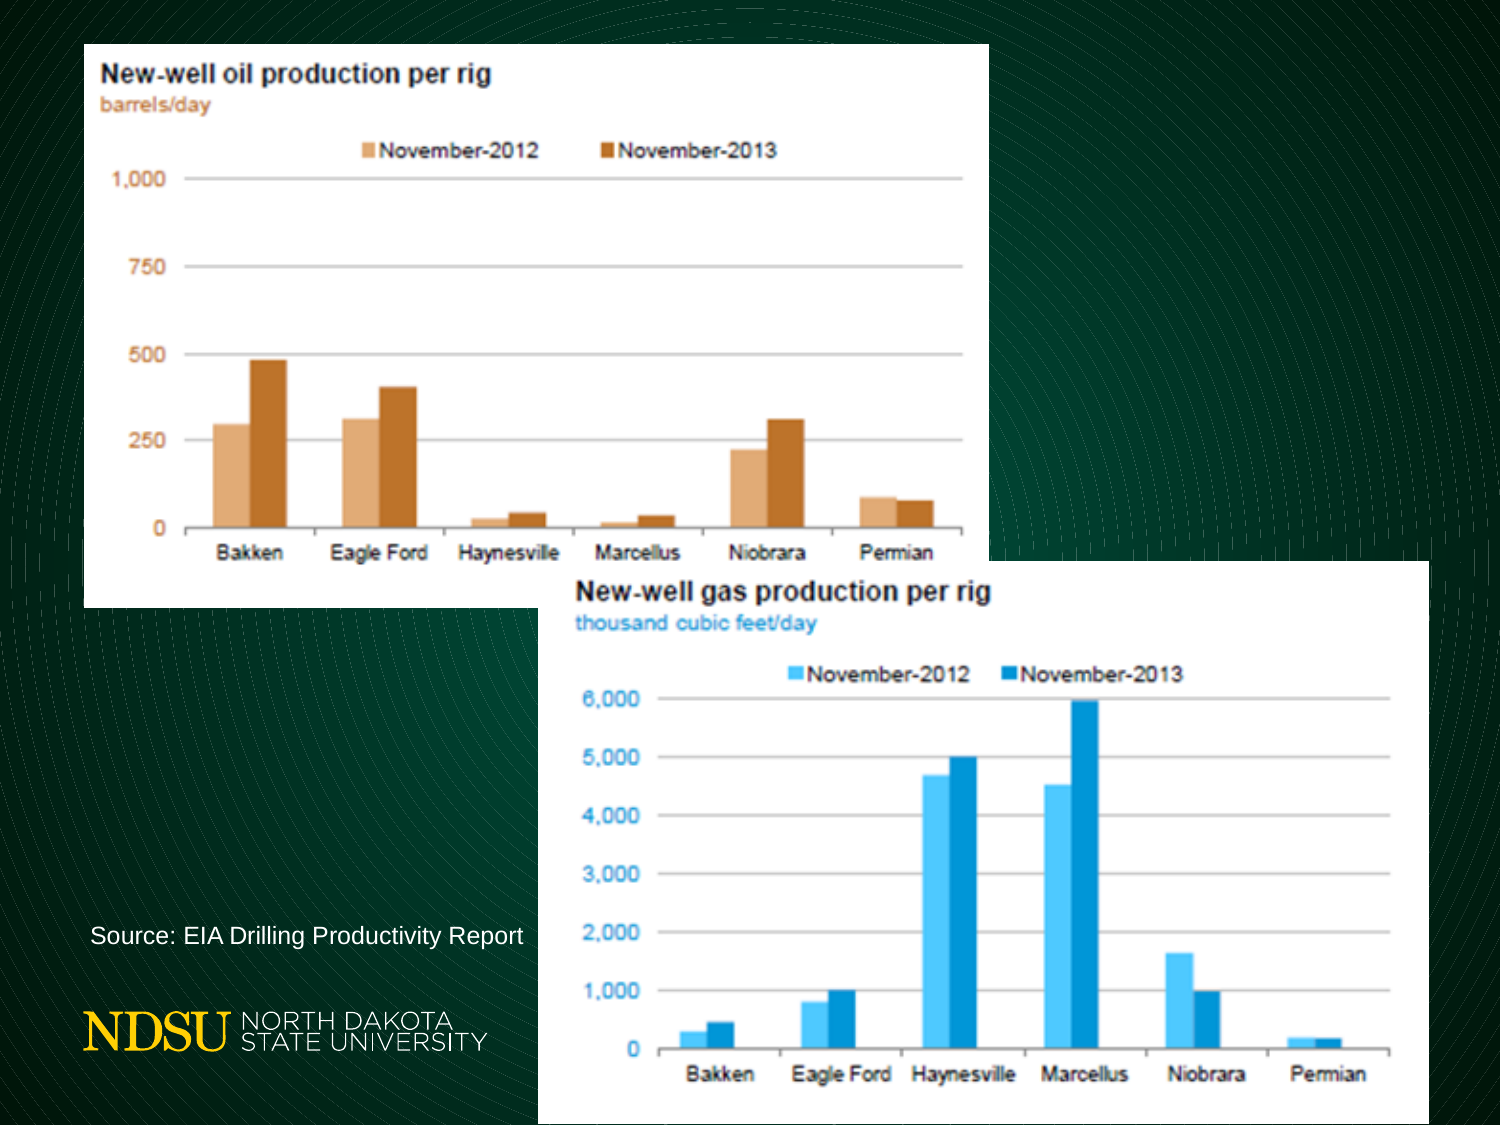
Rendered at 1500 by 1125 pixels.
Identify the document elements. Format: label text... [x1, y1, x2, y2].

text_box Source: EIA Drilling Productivity Report [74, 911, 533, 1005]
picture [84, 44, 1429, 1124]
